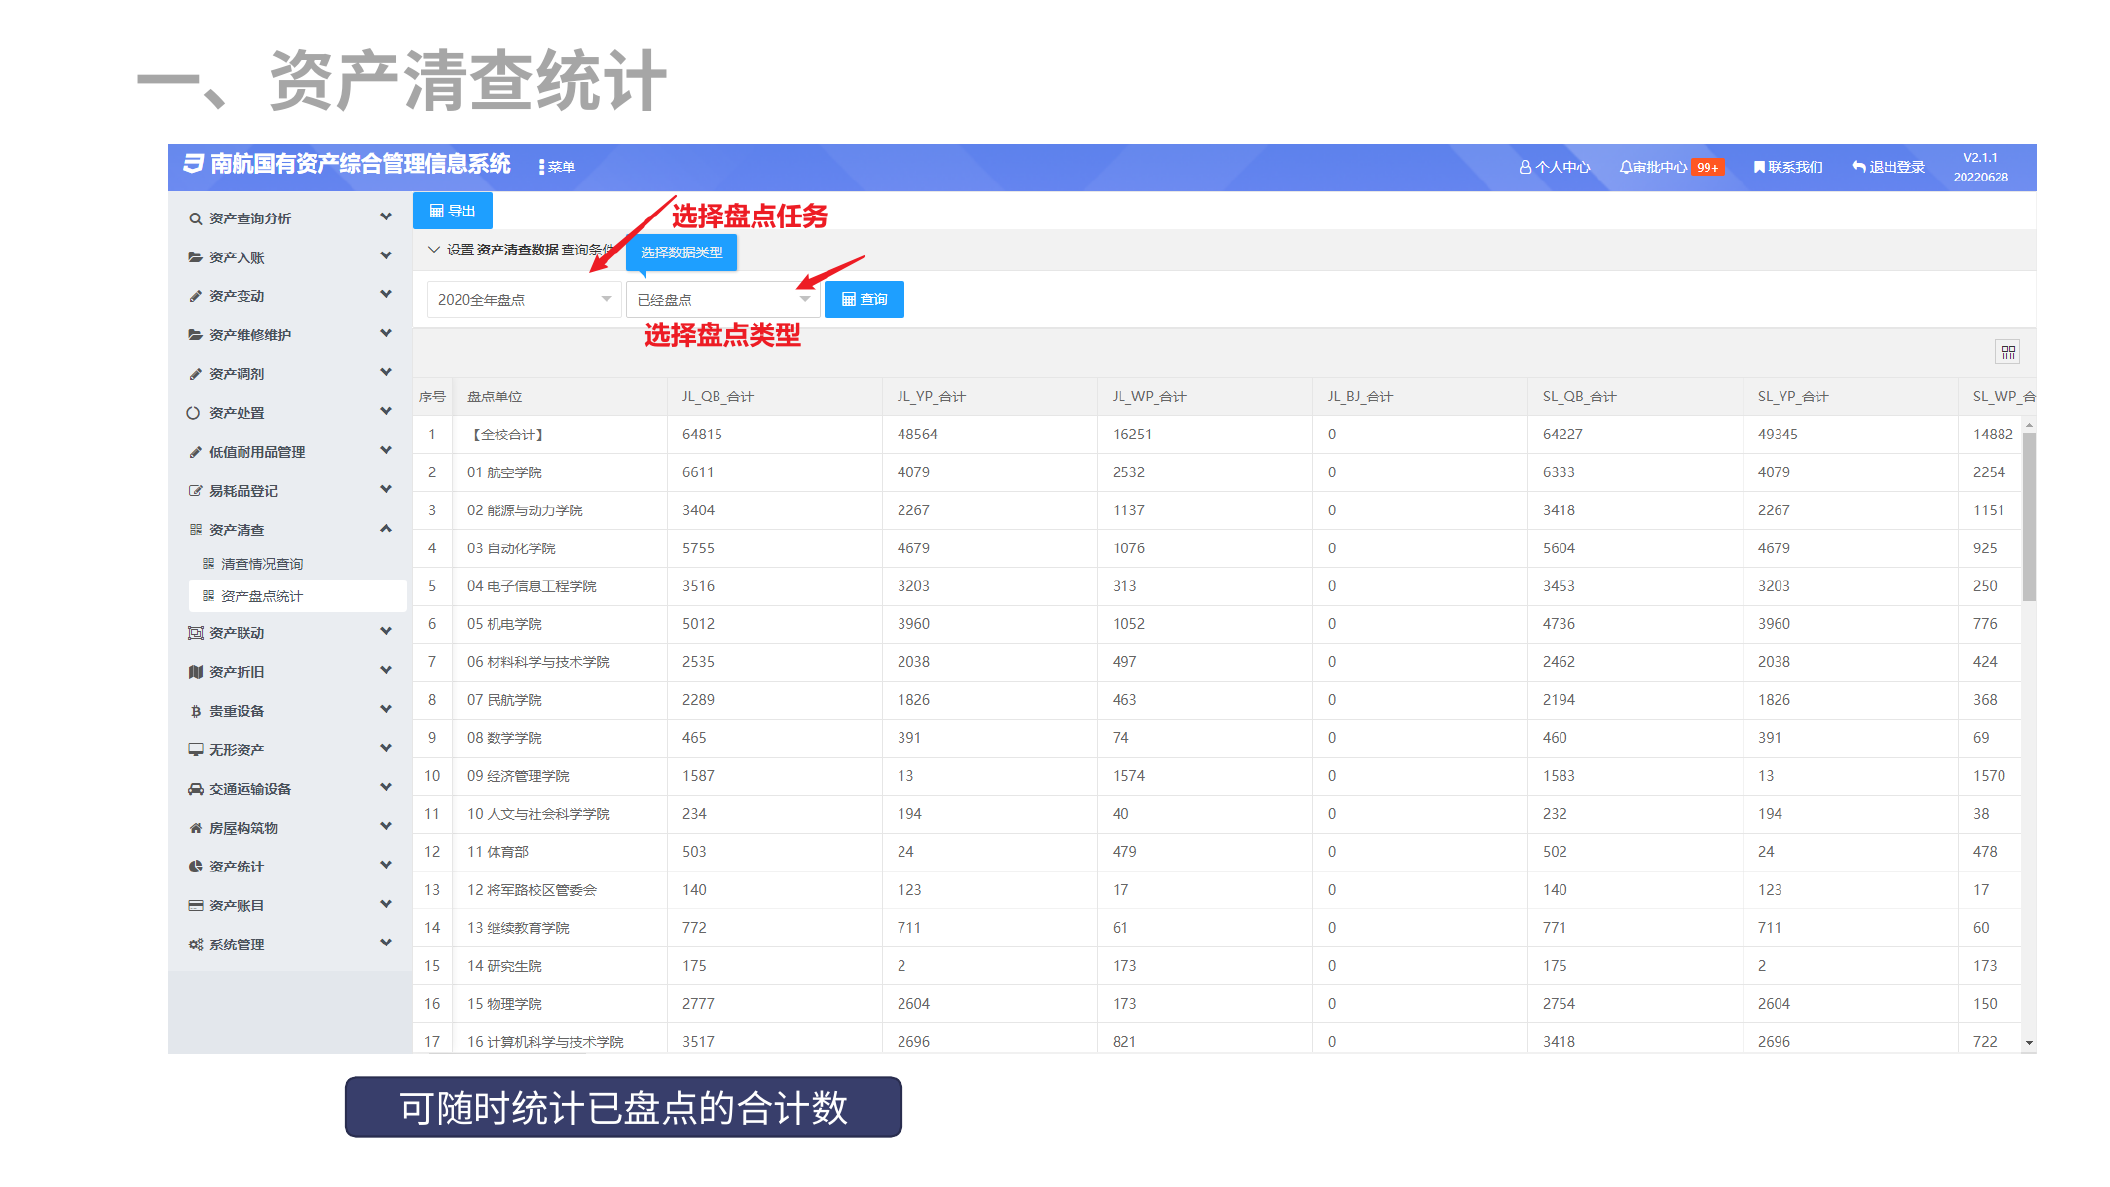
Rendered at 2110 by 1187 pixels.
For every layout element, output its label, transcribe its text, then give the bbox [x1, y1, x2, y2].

text_box 可随时统计已盘点的合计数 [344, 1076, 903, 1138]
picture [168, 144, 2037, 1054]
text_box 一、资产清查统计 [135, 38, 677, 119]
